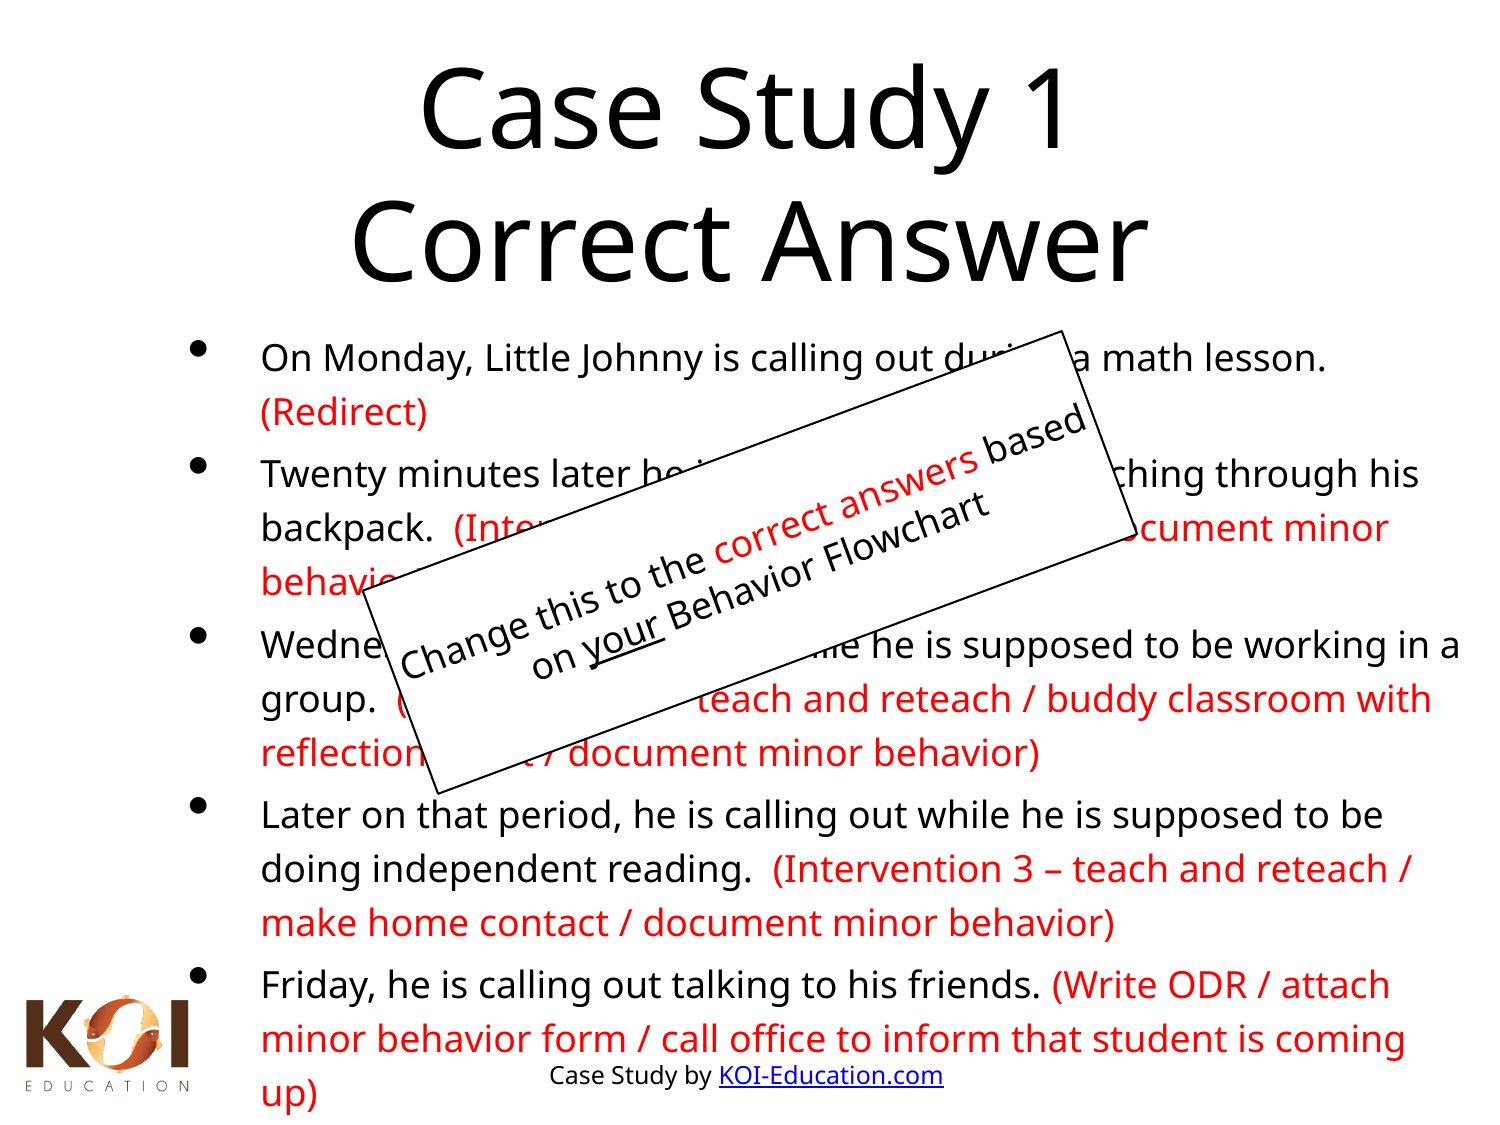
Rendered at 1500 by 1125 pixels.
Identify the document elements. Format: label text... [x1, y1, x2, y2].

list On Monday, Little Johnny is calling out during a math lesson. (Redirect) Twenty minutes later he is calling out again searching through his backpack. (Intervention 1 – teach and reteach /document minor behavior) Wednesday, he is calling out while he is supposed to be working in a group. (Intervention 2 – teach and reteach / buddy classroom with reflection sheet / document minor behavior) Later on that period, he is calling out while he is supposed to be doing independent reading. (Intervention 3 – teach and reteach / make home contact / document minor behavior) Friday, he is calling out talking to his friends. (Write ODR / attach minor behavior form / call office to inform that student is coming up) [145, 318, 1470, 1116]
picture [20, 990, 145, 1096]
title Case Study 1 Correct Answer [145, 28, 1355, 311]
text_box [362, 330, 1138, 795]
